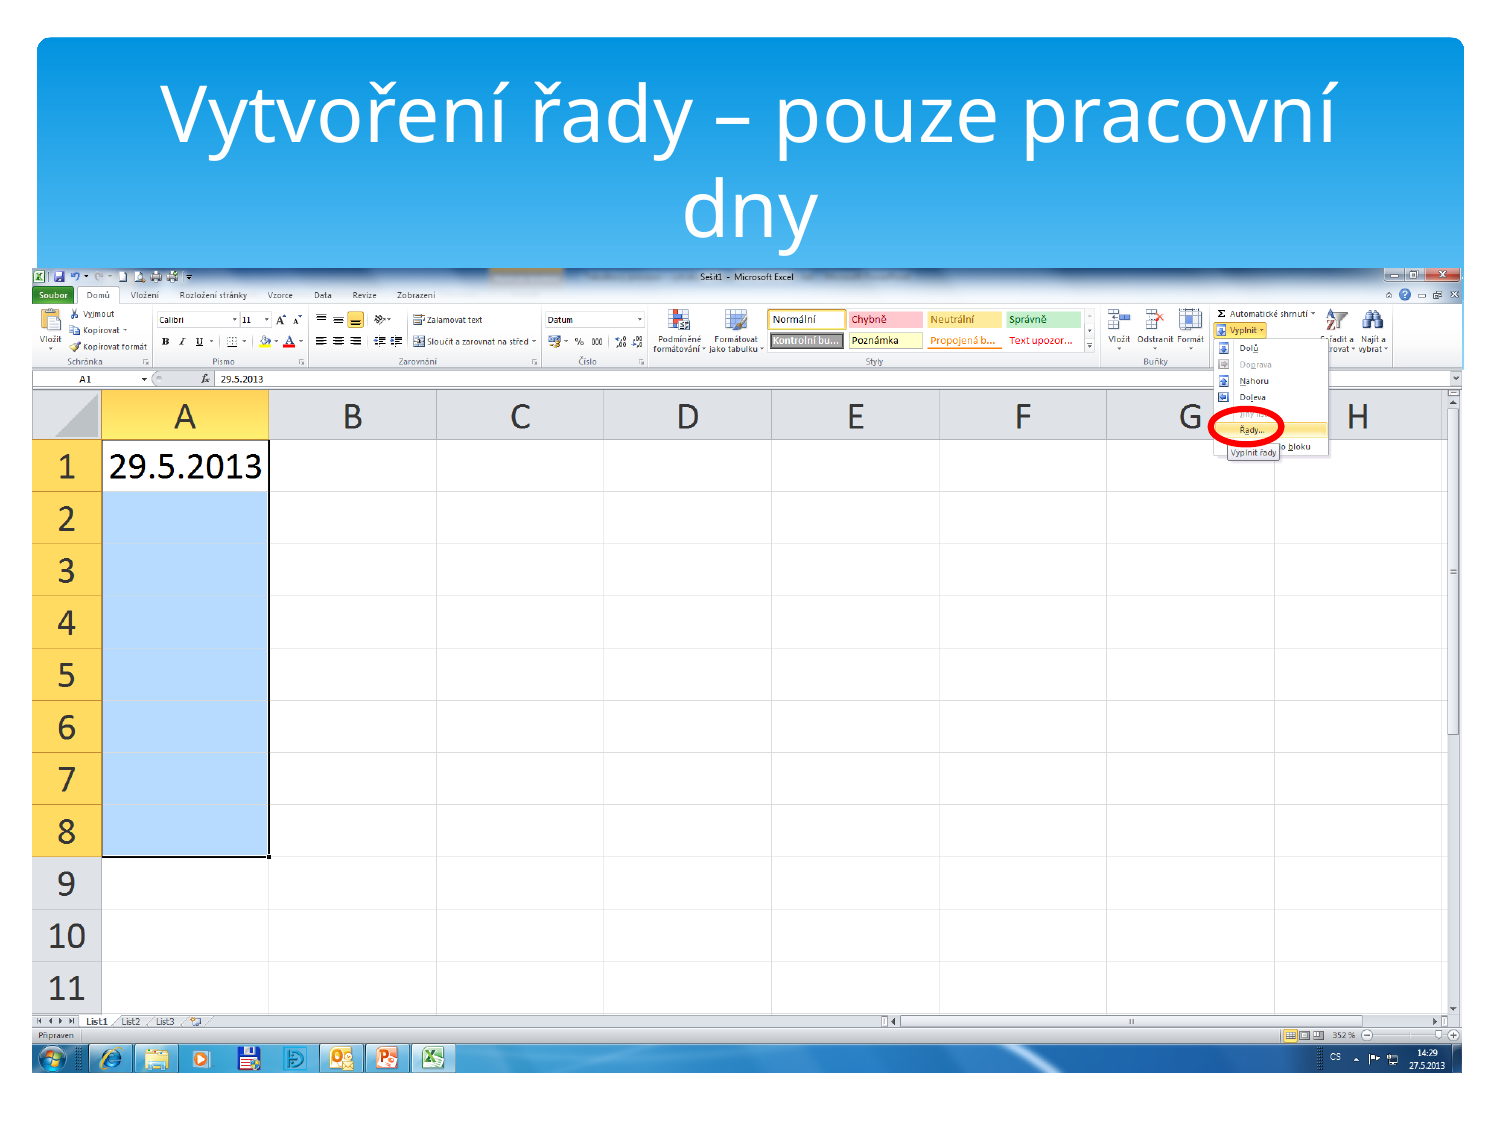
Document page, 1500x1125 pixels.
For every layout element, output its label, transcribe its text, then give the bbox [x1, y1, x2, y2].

picture [32, 267, 1462, 1073]
title Vytvoření řady – pouze pracovní dny [75, 55, 1425, 261]
